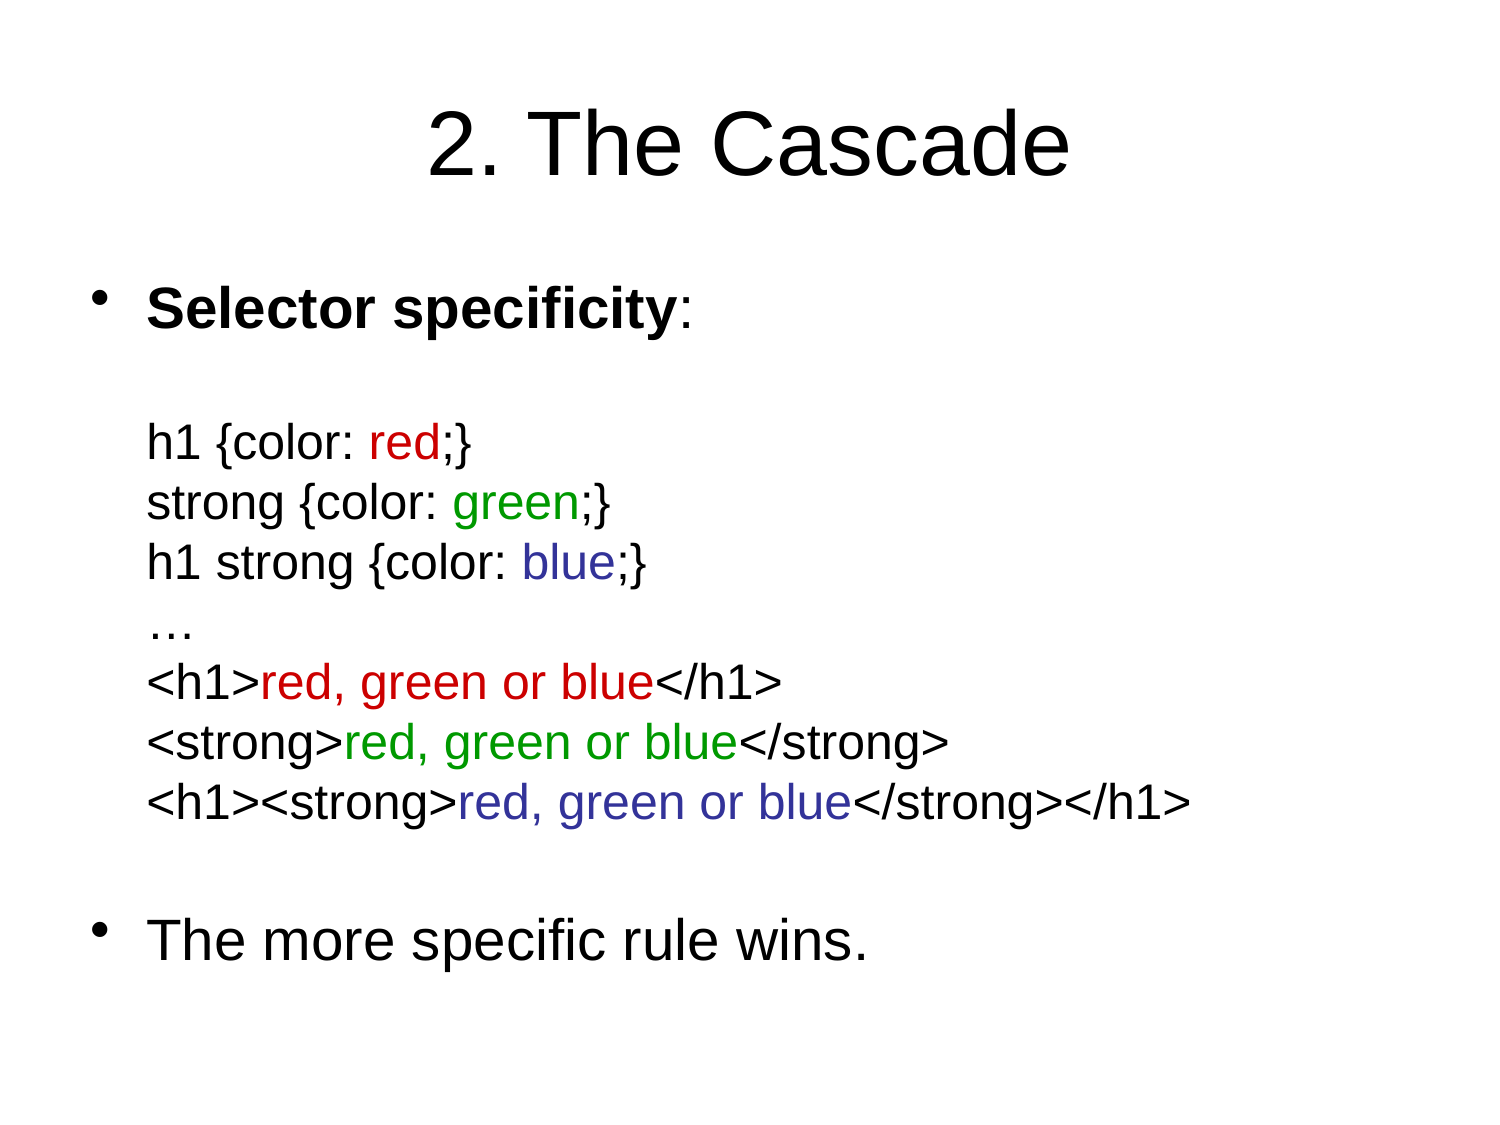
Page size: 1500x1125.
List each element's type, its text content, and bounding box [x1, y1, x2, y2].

title 2. The Cascade [74, 44, 1426, 233]
list Selector specificity: h1 {color: red;} strong {color: green;} h1 strong {color: blue;} … <h1>red, green or blue</h1> <strong>red, green or blue</strong> <h1><strong>red, green or blue</strong></h1> The more specific rule wins. [74, 262, 1426, 1006]
